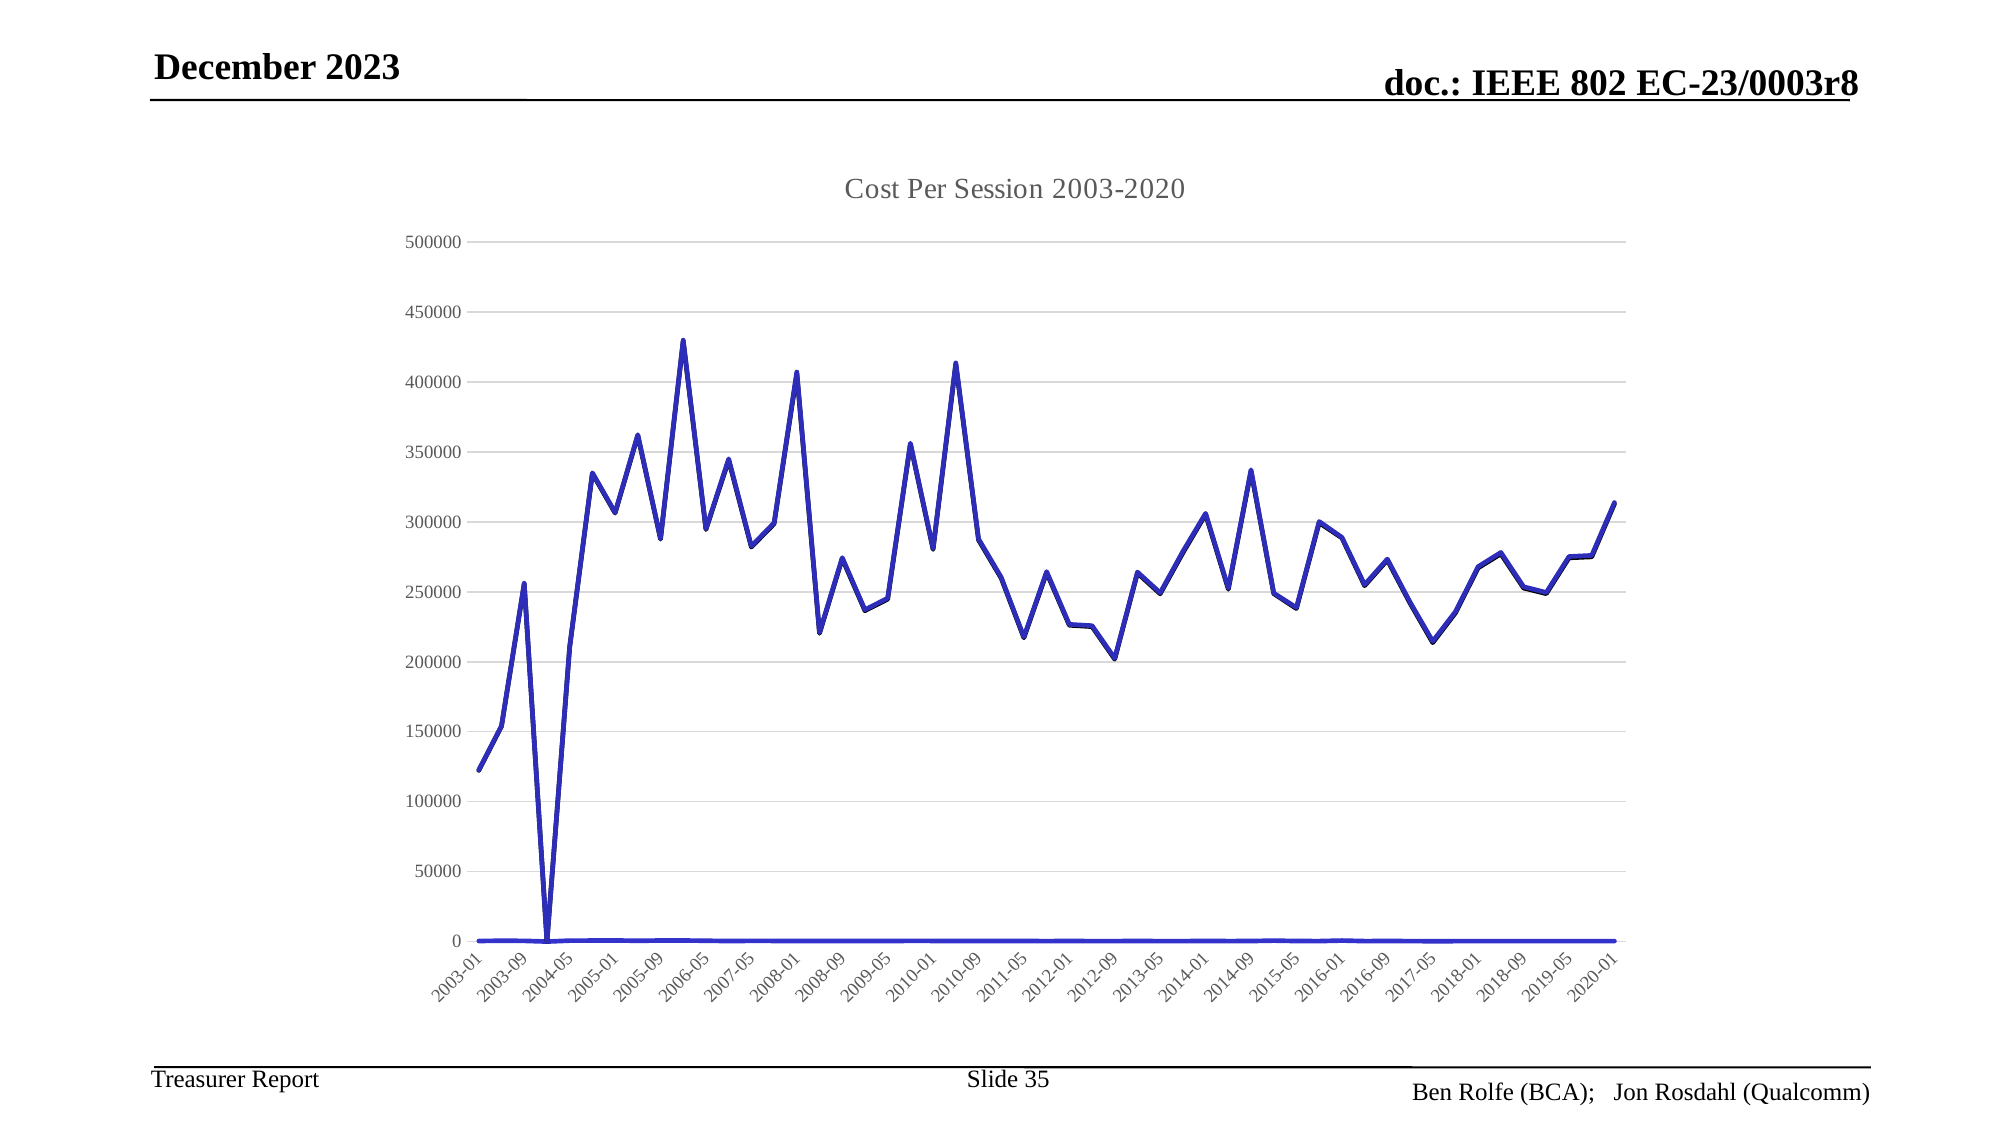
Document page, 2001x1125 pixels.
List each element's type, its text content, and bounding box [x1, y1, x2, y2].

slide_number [153, 42, 565, 88]
footer Ben Rolfe (BCA); Jon Rosdahl (Qualcomm) [1105, 1075, 1872, 1106]
slide_number Slide 35 [950, 1061, 1067, 1123]
chart [379, 137, 1652, 1026]
